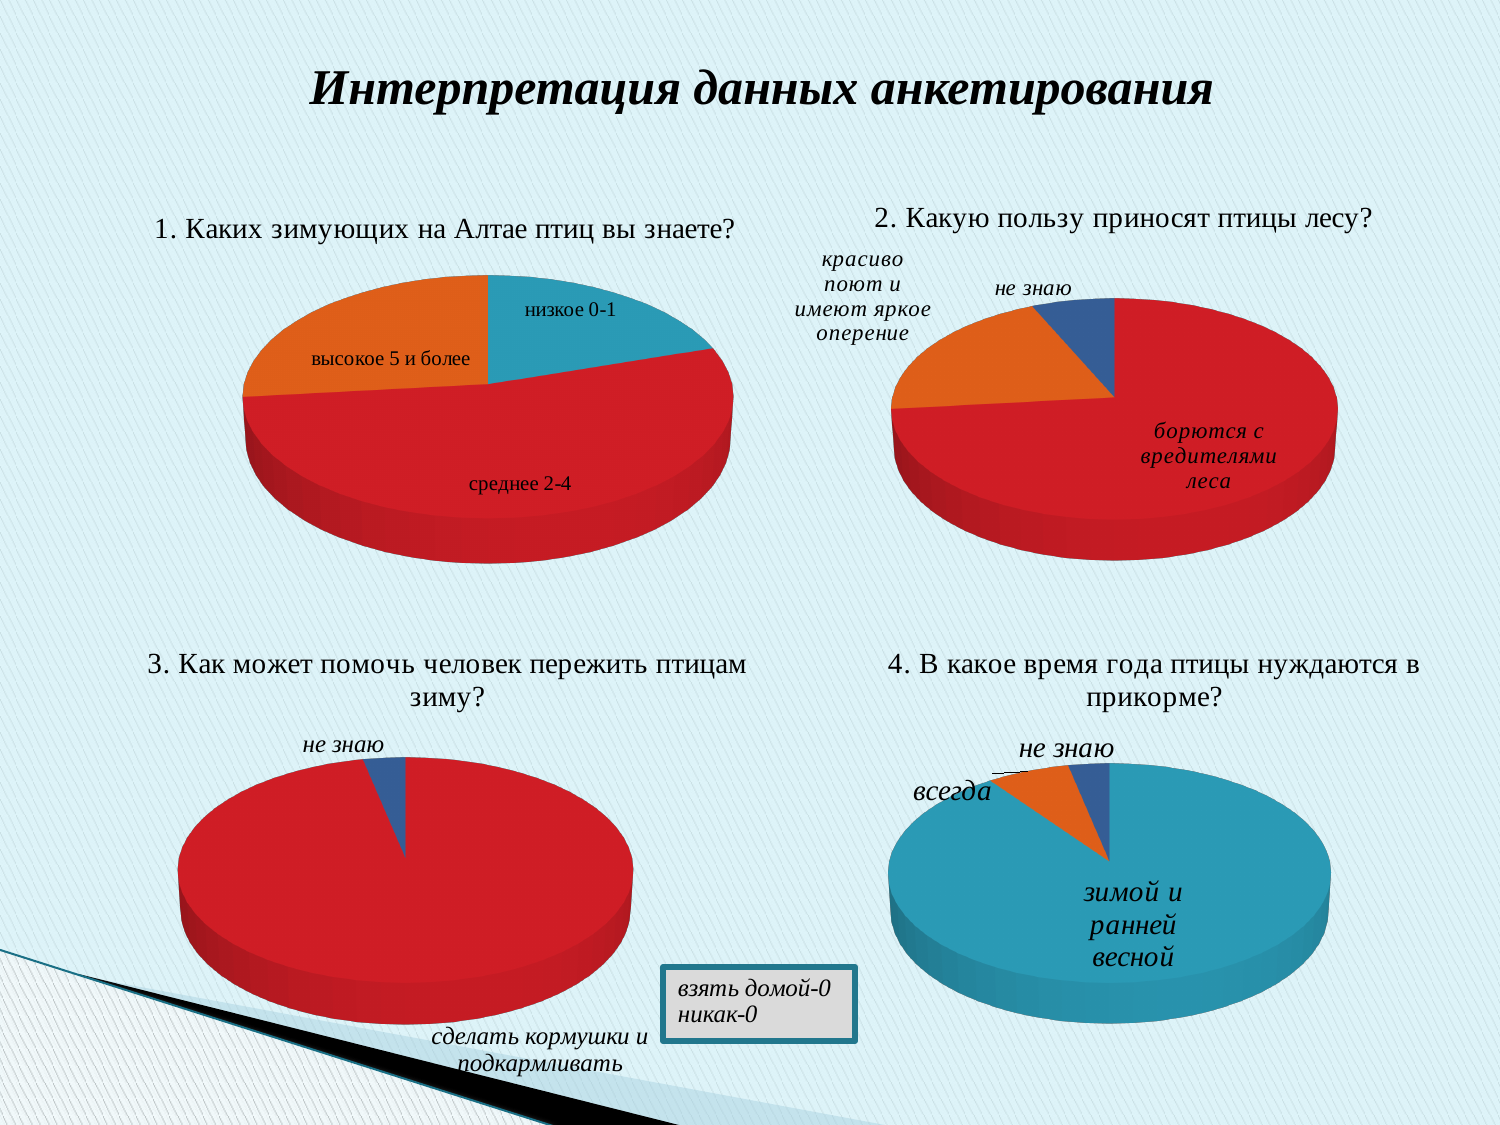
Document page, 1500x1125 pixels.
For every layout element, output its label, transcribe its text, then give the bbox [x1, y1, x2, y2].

chart [34, 620, 1500, 1096]
text_box Интерпретация данных анкетирования [281, 46, 1243, 122]
chart [714, 175, 1500, 594]
chart [34, 187, 710, 595]
